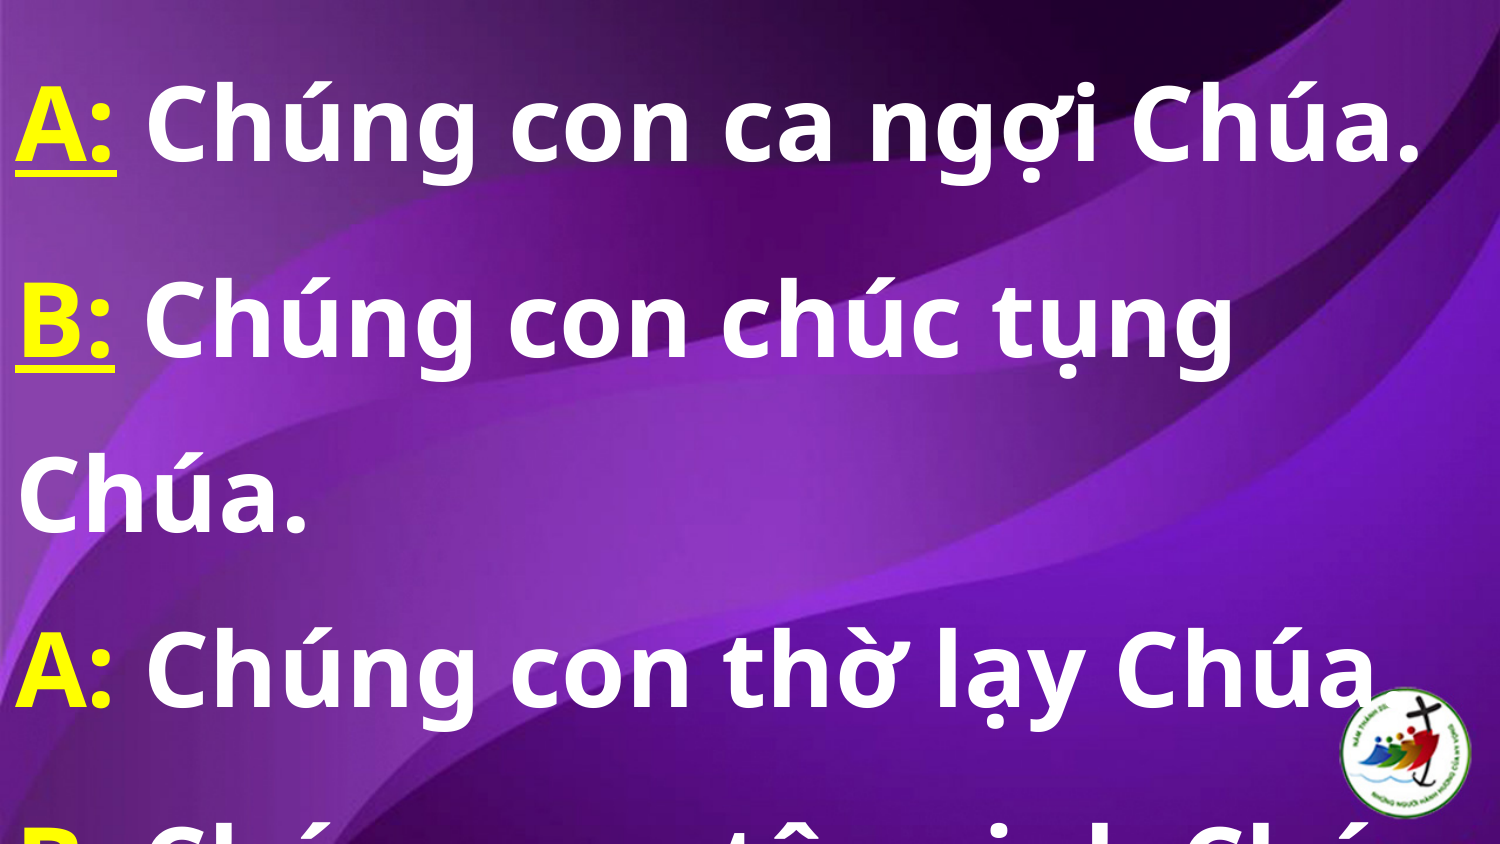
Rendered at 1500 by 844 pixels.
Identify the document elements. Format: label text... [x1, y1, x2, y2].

subtitle A: Chúng con ca ngợi Chúa. B: Chúng con chúc tụng Chúa. A: Chúng con thờ lạy Chúa. B: Chúng con tôn vinh Chúa. [0, 0, 1500, 844]
